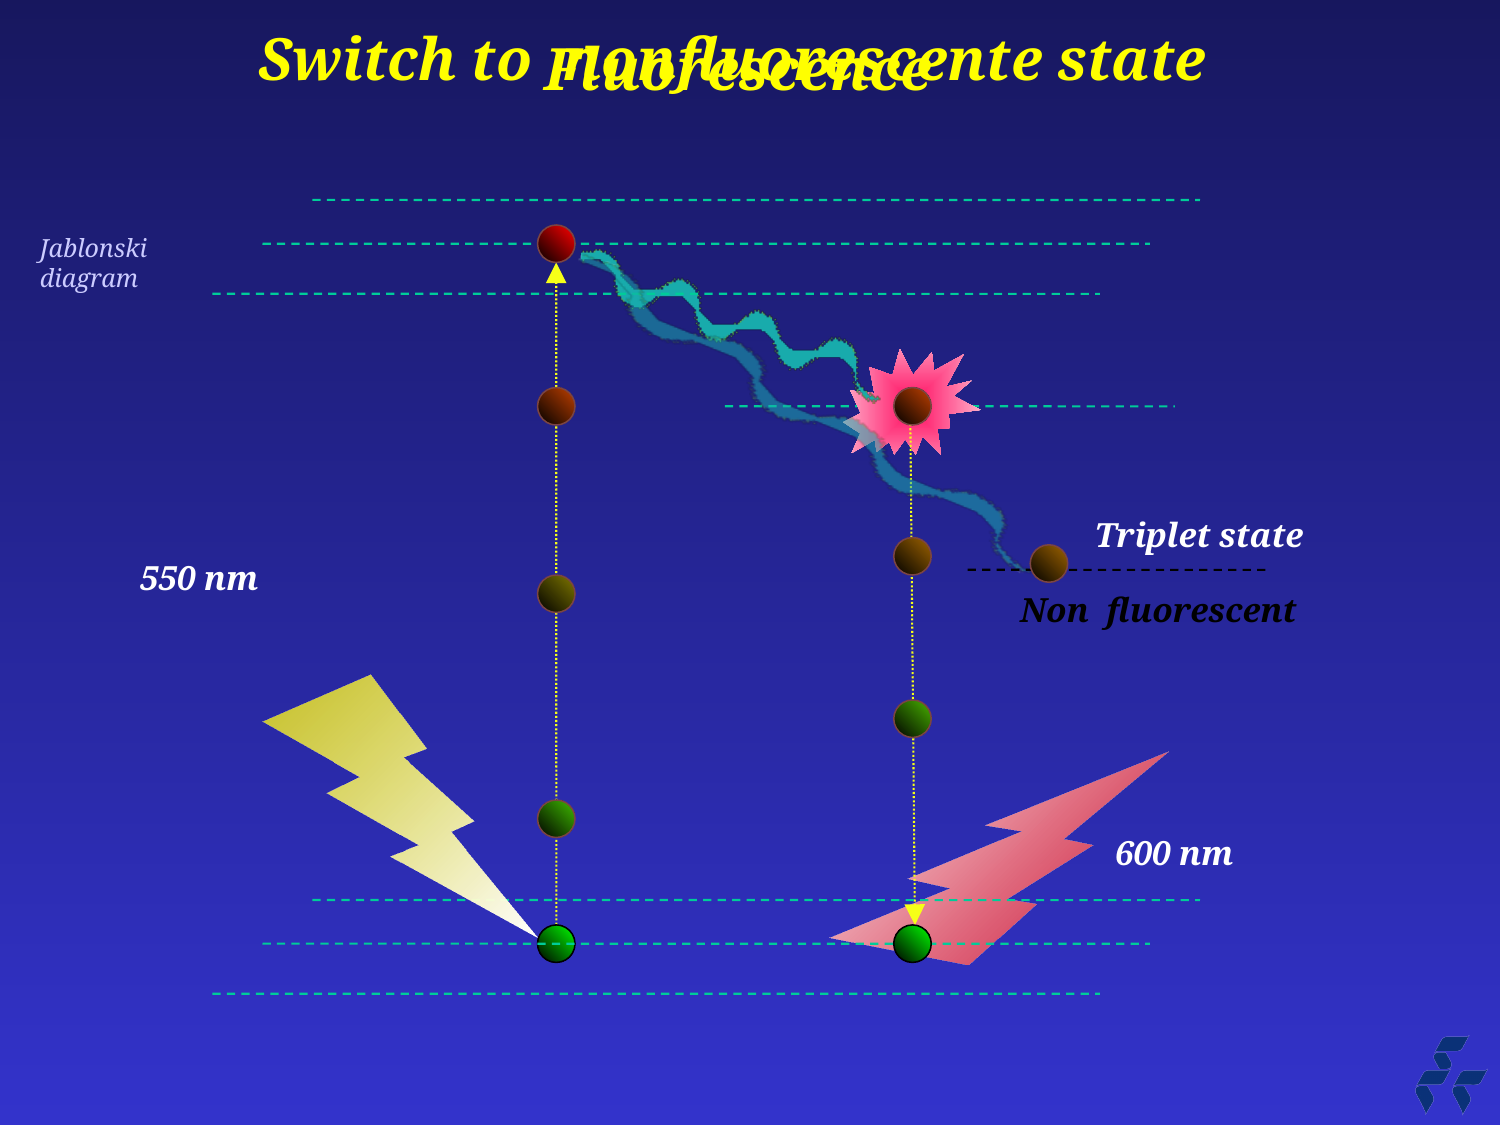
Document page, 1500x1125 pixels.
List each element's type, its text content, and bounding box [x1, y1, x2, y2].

picture [1405, 1024, 1500, 1125]
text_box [537, 349, 1343, 638]
text_box 600 nm [1204, 824, 1275, 880]
text_box 550 nm [125, 549, 207, 605]
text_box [212, 199, 1201, 994]
text_box Jablonski diagram [25, 224, 169, 300]
text_box Switch to nonfluorescente state [243, 14, 1257, 100]
text_box Fluorescence [529, 24, 971, 110]
